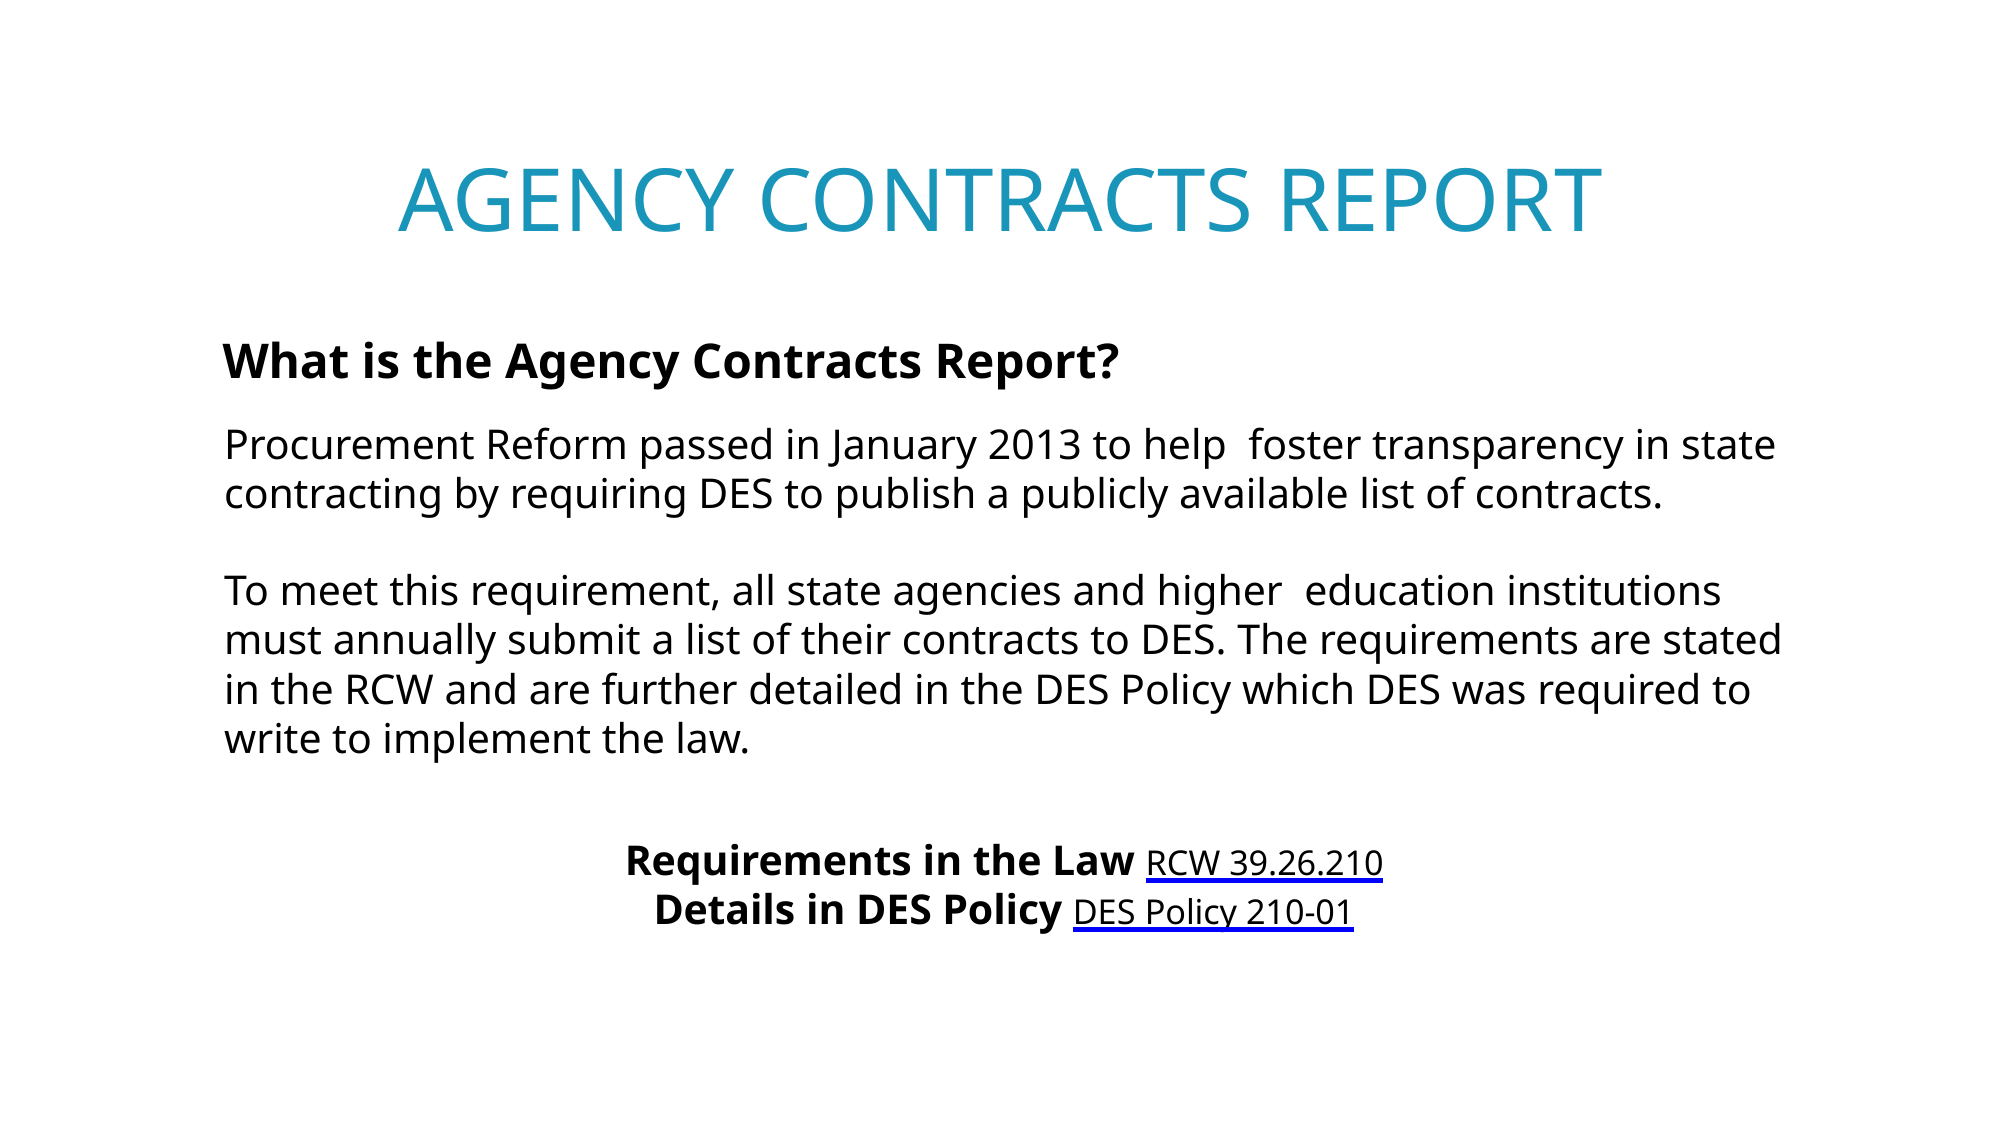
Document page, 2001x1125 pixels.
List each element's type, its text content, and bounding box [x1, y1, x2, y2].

list What is the Agency Contracts Report? Procurement Reform passed in January 2013 to help foster transparency in state contracting by requiring DES to publish a publicly available list of contracts. To meet this requirement, all state agencies and higher education institutions must annually submit a list of their contracts to DES. The requirements are stated in the RCW and are further detailed in the DES Policy which DES was required to write to implement the law. Requirements in the Law RCW 39.26.210 Details in DES Policy DES Policy 210-01 [207, 323, 1806, 989]
title Agency contracts report [201, 136, 1800, 257]
